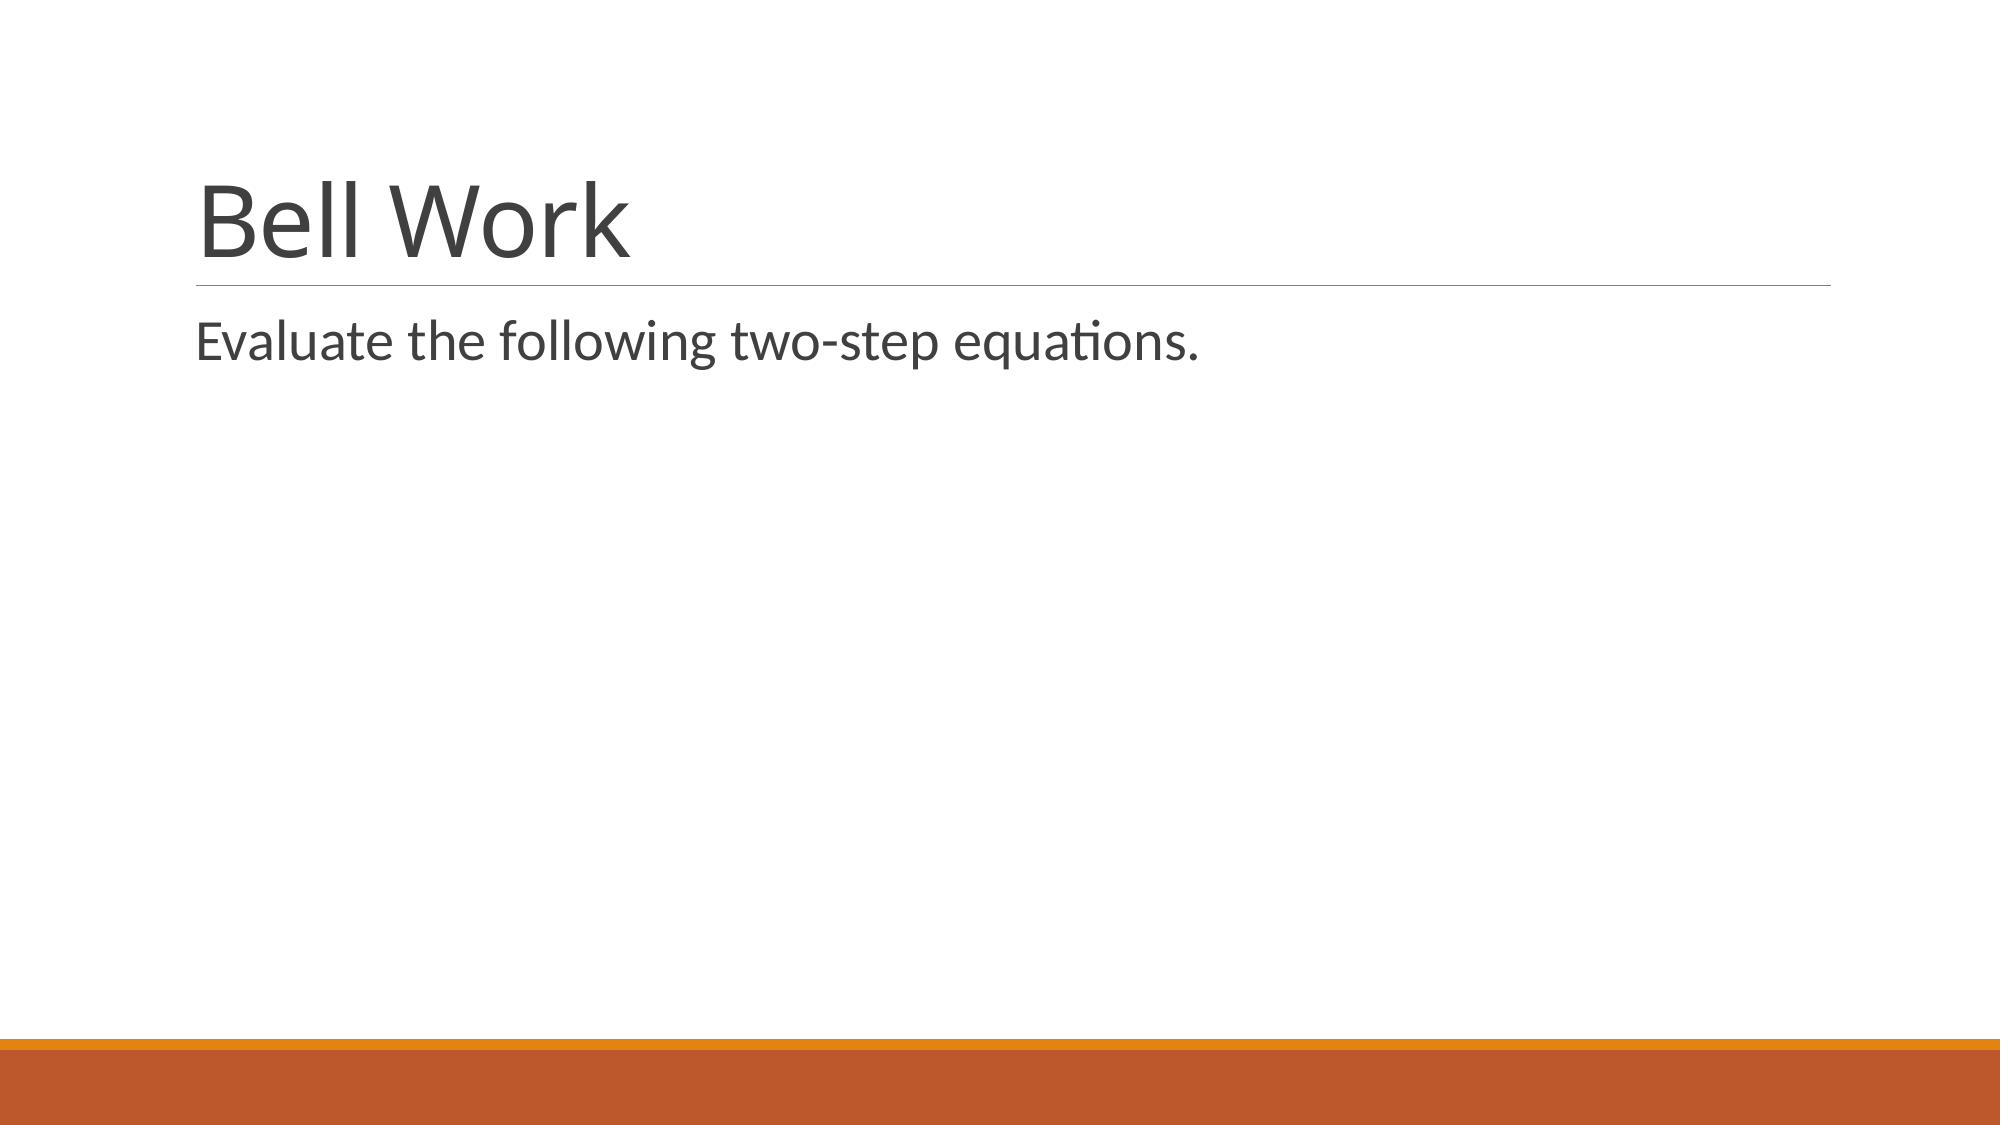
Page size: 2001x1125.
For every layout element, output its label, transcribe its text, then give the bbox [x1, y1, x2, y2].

title Bell Work [180, 47, 1830, 285]
